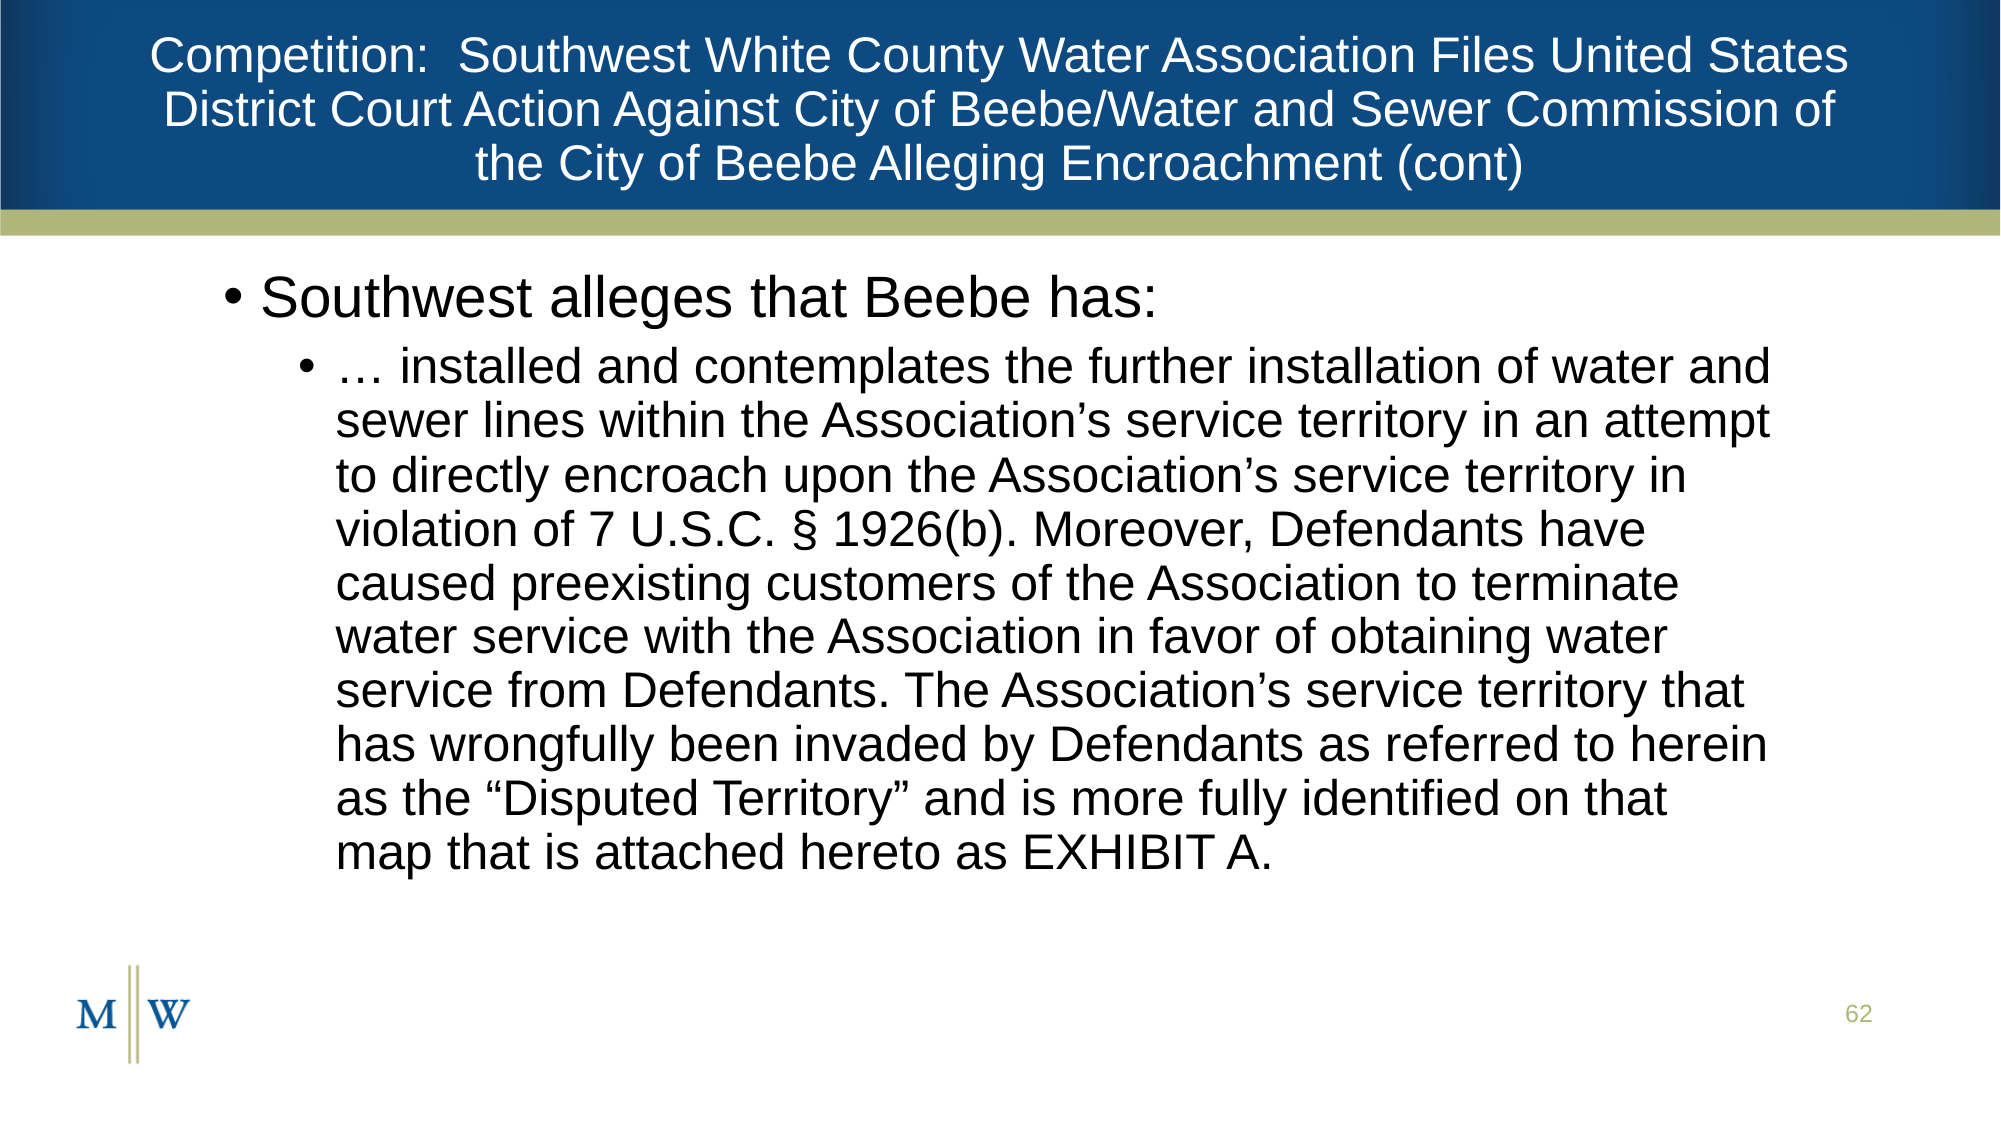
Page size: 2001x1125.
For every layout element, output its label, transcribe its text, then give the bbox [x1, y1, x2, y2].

list Southwest alleges that Beebe has: … installed and contemplates the further installation of water and sewer lines within the Association’s service territory in an attempt to directly encroach upon the Association’s service territory in violation of 7 U.S.C. § 1926(b). Moreover, Defendants have caused preexisting customers of the Association to terminate water service with the Association in favor of obtaining water service from Defendants. The Association’s service territory that has wrongfully been invaded by Defendants as referred to herein as the “Disputed Territory” and is more fully identified on that map that is attached hereto as EXHIBIT A. [208, 260, 1792, 957]
title Competition: Southwest White County Water Association Files United States District Court Action Against City of Beebe/Water and Sewer Commission of the City of Beebe Alleging Encroachment (cont) [111, 33, 1889, 188]
picture [0, 0, 2001, 1125]
slide_number 62 [1438, 982, 1889, 1043]
